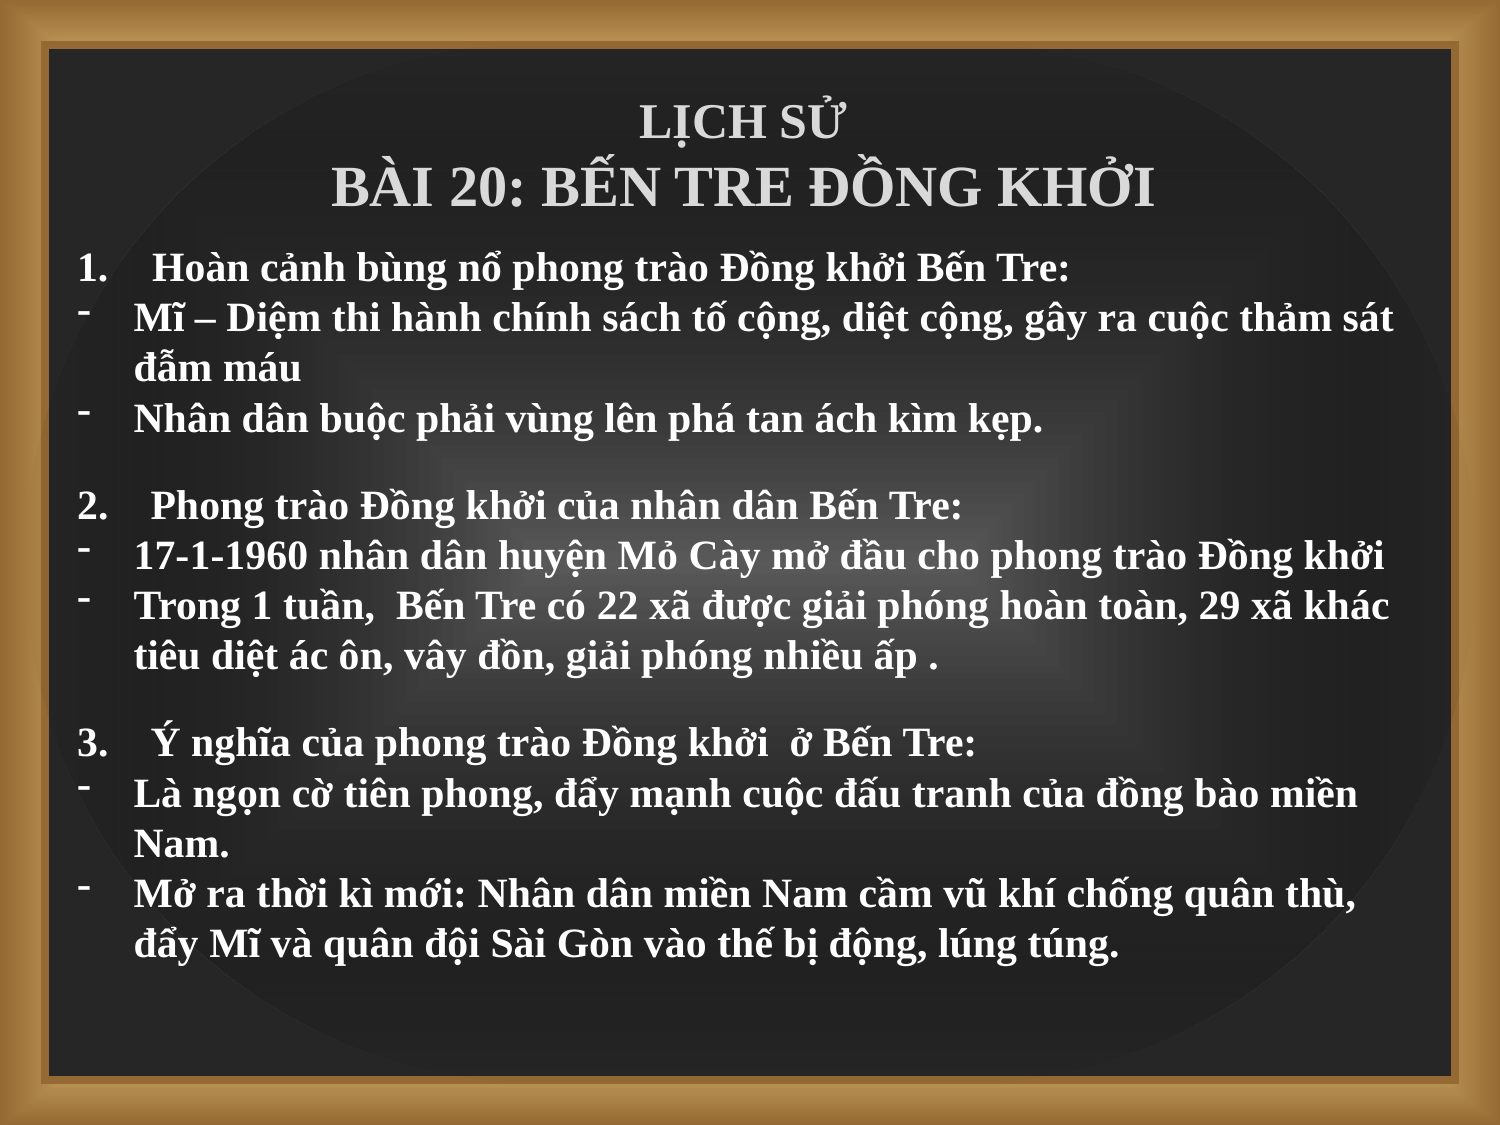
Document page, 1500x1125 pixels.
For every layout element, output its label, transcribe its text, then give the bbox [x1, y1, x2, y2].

text_box 2. Phong trào Đồng khởi của nhân dân Bến Tre: 17-1-1960 nhân dân huyện Mỏ Cày mở đầu cho phong trào Đồng khởi Trong 1 tuần, Bến Tre có 22 xã được giải phóng hoàn toàn, 29 xã khác tiêu diệt ác ôn, vây đồn, giải phóng nhiều ấp . [62, 470, 1413, 686]
picture [0, 0, 1500, 1125]
text_box Hoàn cảnh bùng nổ phong trào Đồng khởi Bến Tre: Mĩ – Diệm thi hành chính sách tố cộng, diệt cộng, gây ra cuộc thảm sát đẫm máu Nhân dân buộc phải vùng lên phá tan ách kìm kẹp. [62, 232, 1413, 448]
title LỊCH SỬ BÀI 20: BẾN TRE ĐỒNG KHỞI [37, 51, 1451, 255]
text_box 3. Ý nghĩa của phong trào Đồng khởi ở Bến Tre: Là ngọn cờ tiên phong, đẩy mạnh cuộc đấu tranh của đồng bào miền Nam. Mở ra thời kì mới: Nhân dân miền Nam cầm vũ khí chống quân thù, đẩy Mĩ và quân đội Sài Gòn vào thế bị động, lúng túng. [62, 707, 1413, 973]
